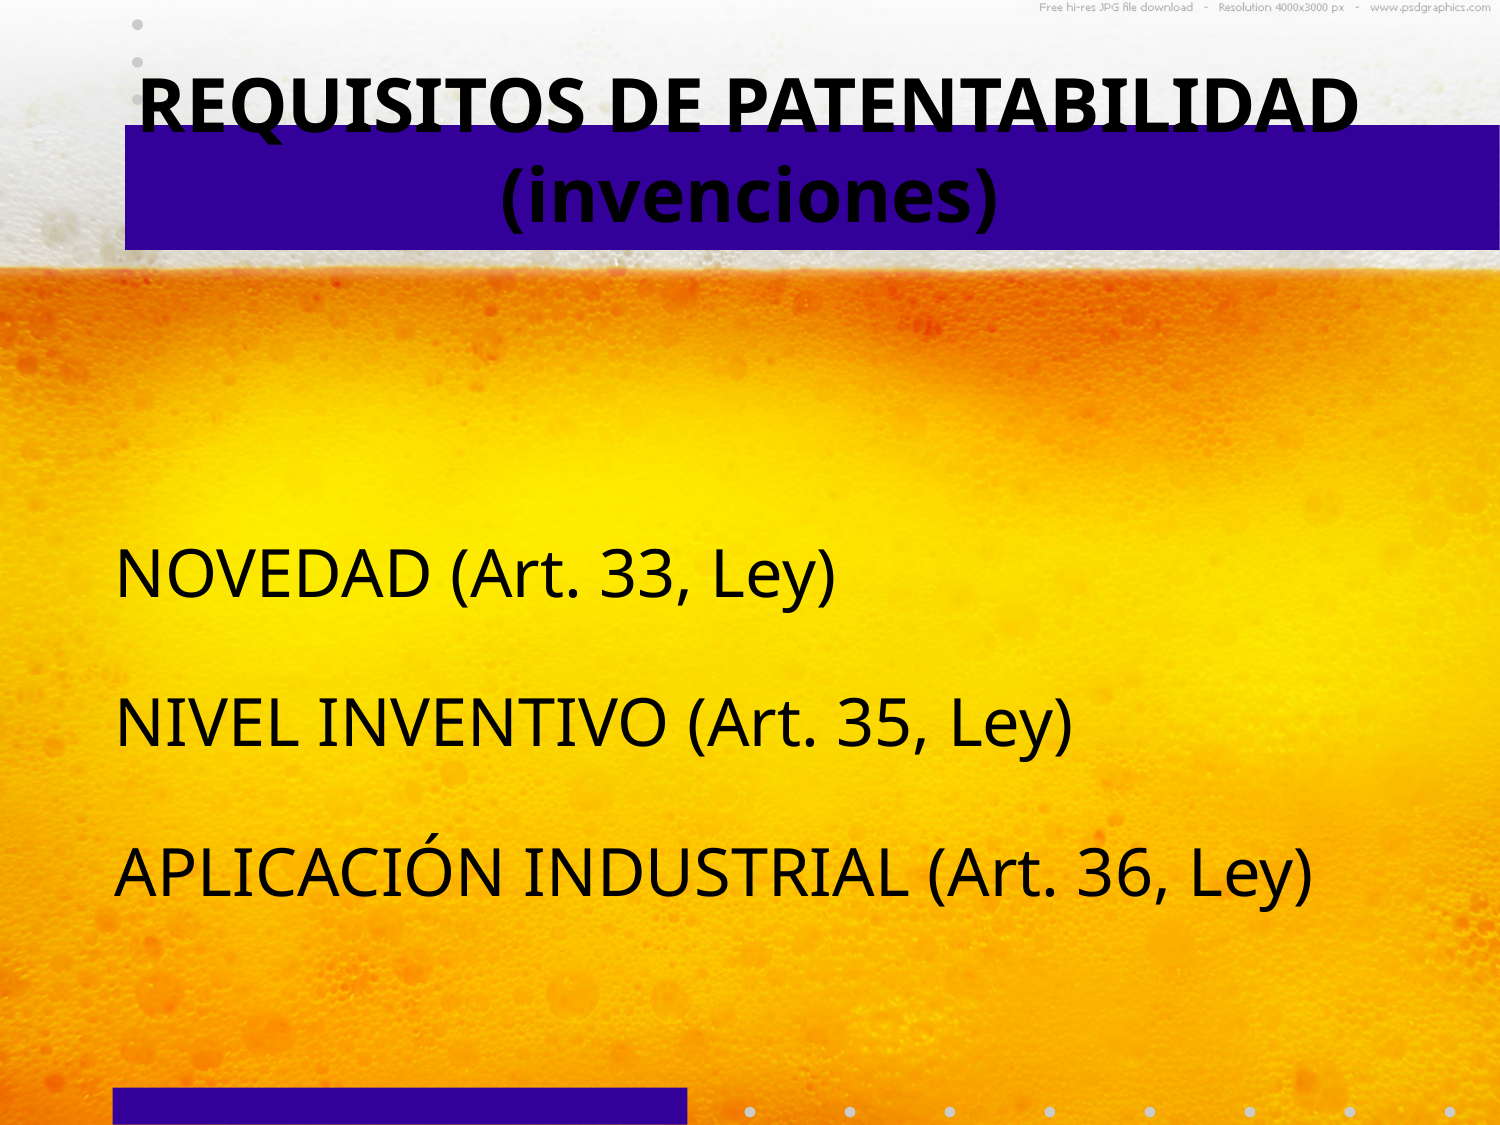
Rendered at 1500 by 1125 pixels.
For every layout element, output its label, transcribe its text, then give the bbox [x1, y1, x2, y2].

text_box NOVEDAD (Art. 33, Ley) NIVEL INVENTIVO (Art. 35, Ley) APLICACIÓN INDUSTRIAL (Art. 36, Ley) [99, 487, 1413, 917]
picture [0, 0, 1500, 49]
text_box REQUISITOS DE PATENTABILIDAD (invenciones) [0, 49, 1500, 245]
picture [0, 245, 1500, 1125]
